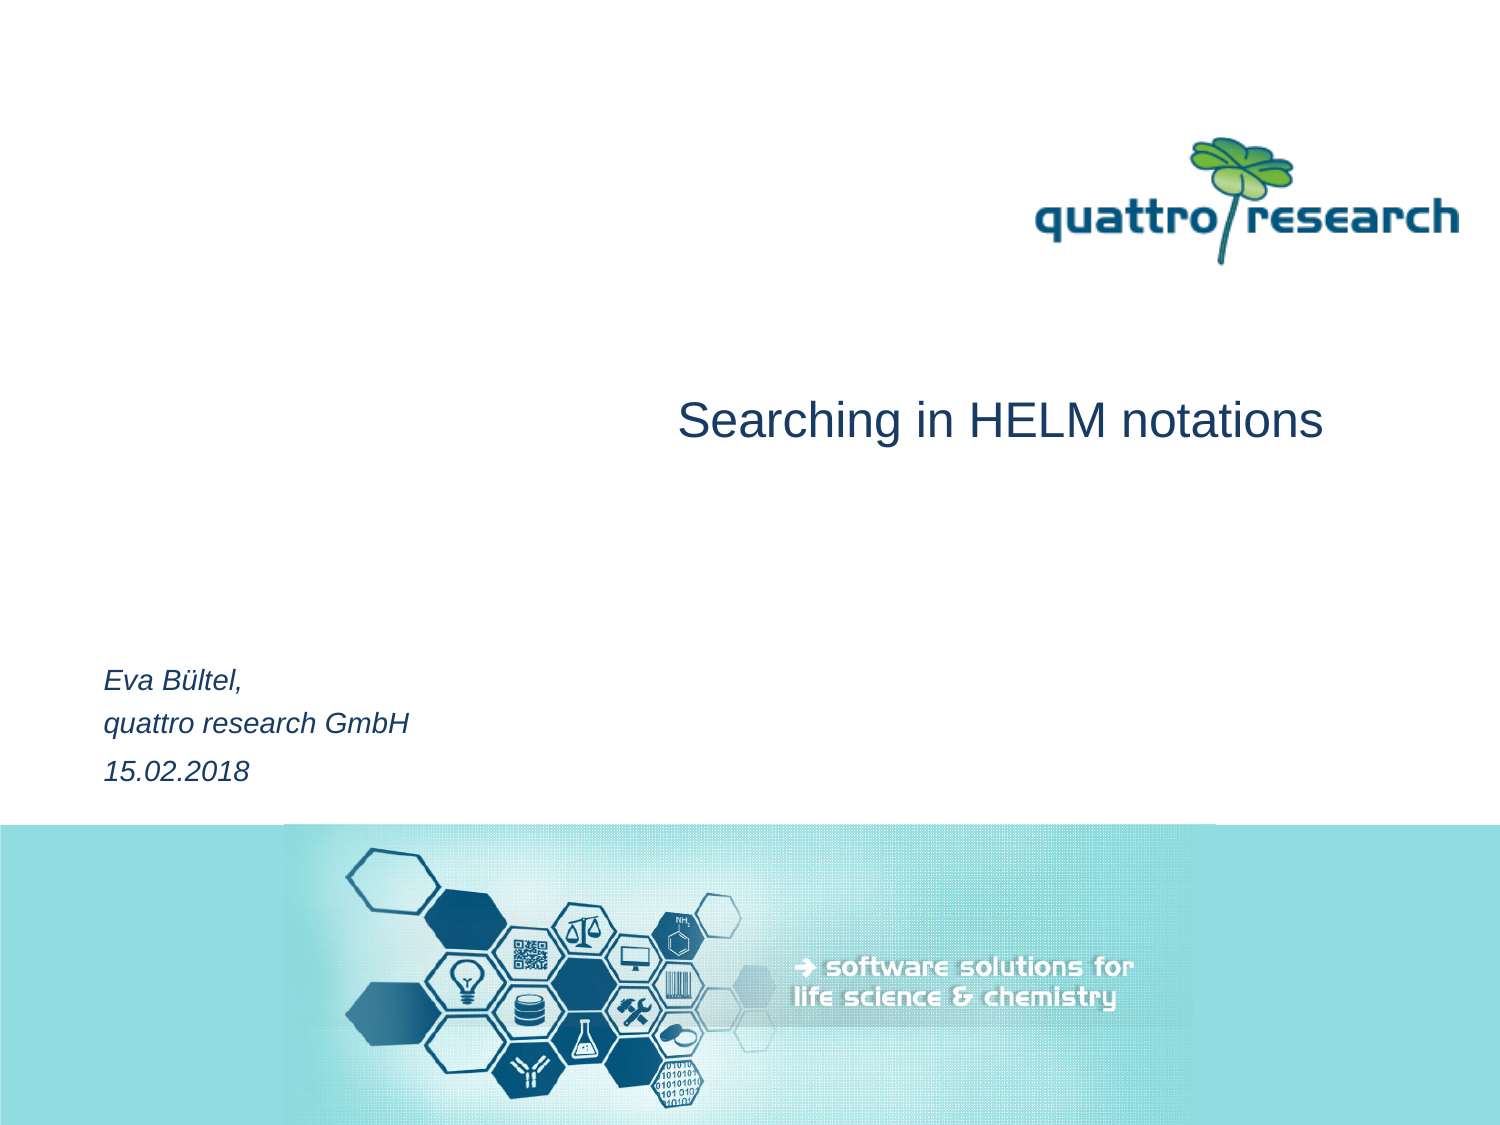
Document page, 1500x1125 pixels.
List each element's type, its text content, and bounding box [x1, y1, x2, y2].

picture [284, 824, 1193, 1125]
subtitle Searching in HELM notations Eva Bültel, quattro research GmbH 15.02.2018 [88, 373, 1340, 811]
picture [1035, 137, 1459, 266]
